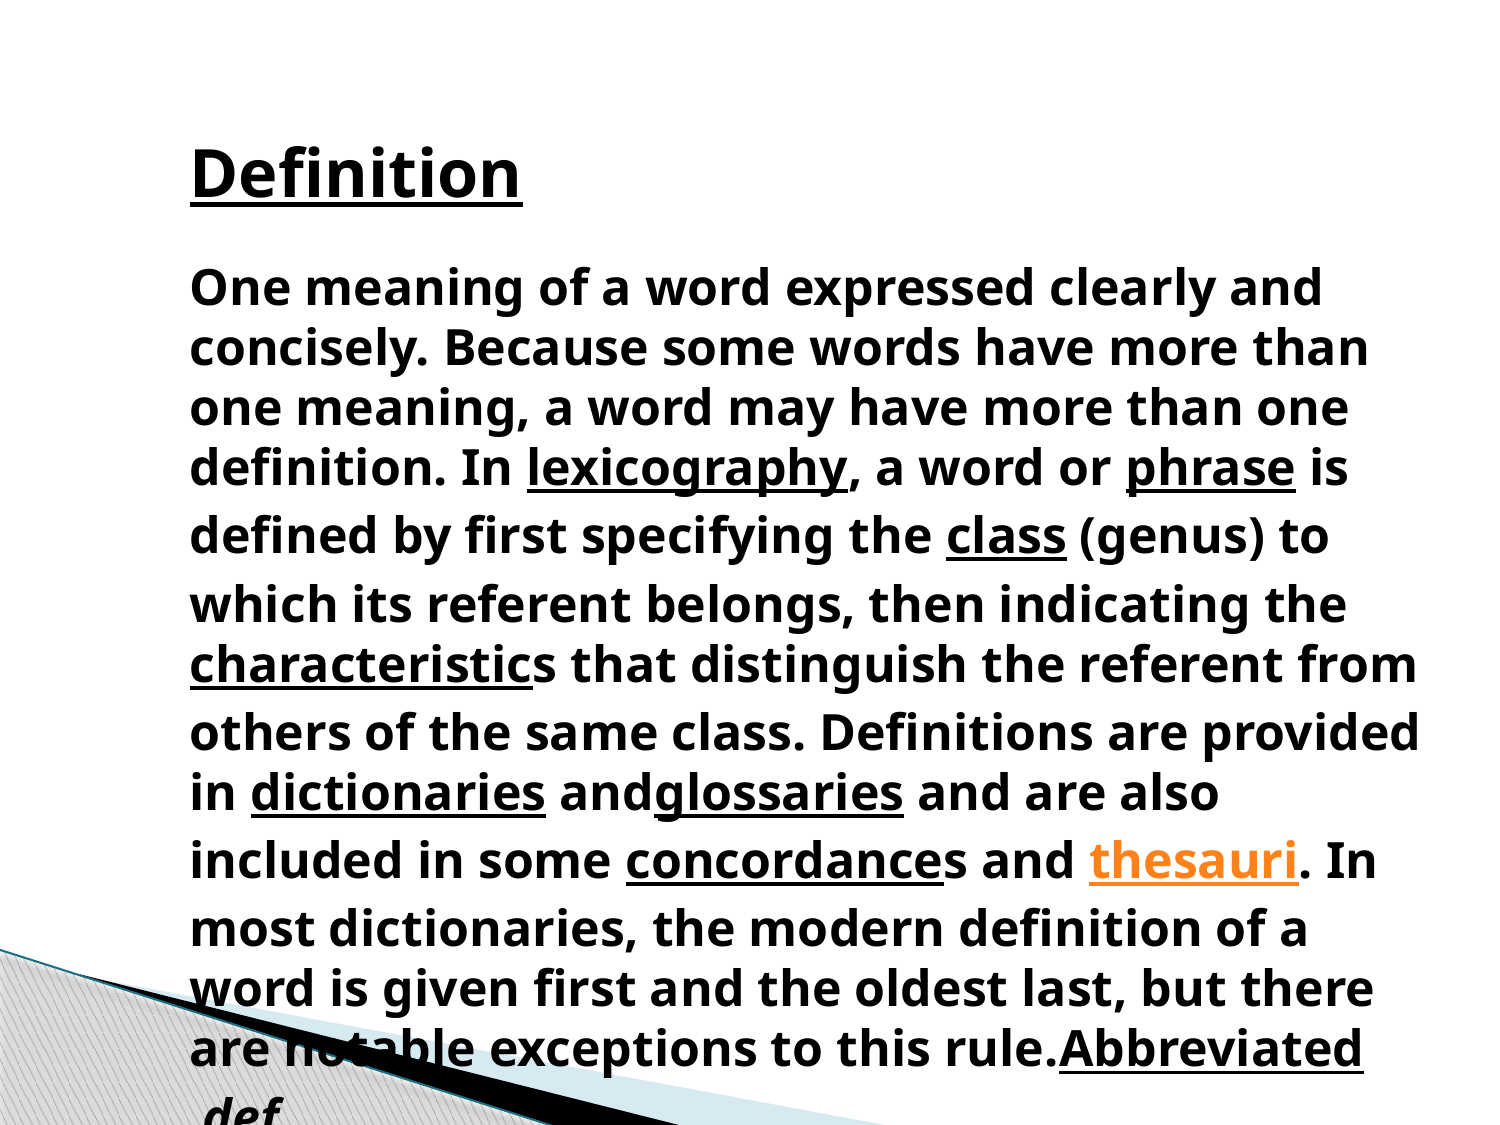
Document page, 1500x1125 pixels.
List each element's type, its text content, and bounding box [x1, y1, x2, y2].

text_box Definition One meaning of a word expressed clearly and concisely. Because some words have more than one meaning, a word may have more than one definition. In lexicography, a word or phrase is defined by first specifying the class (genus) to which its referent belongs, then indicating the characteristics that distinguish the referent from others of the same class. Definitions are provided in dictionaries andglossaries and are also included in some concordances and thesauri. In most dictionaries, the modern definition of a word is given first and the oldest last, but there are notable exceptions to this rule.Abbreviated def. [174, 123, 1450, 1125]
